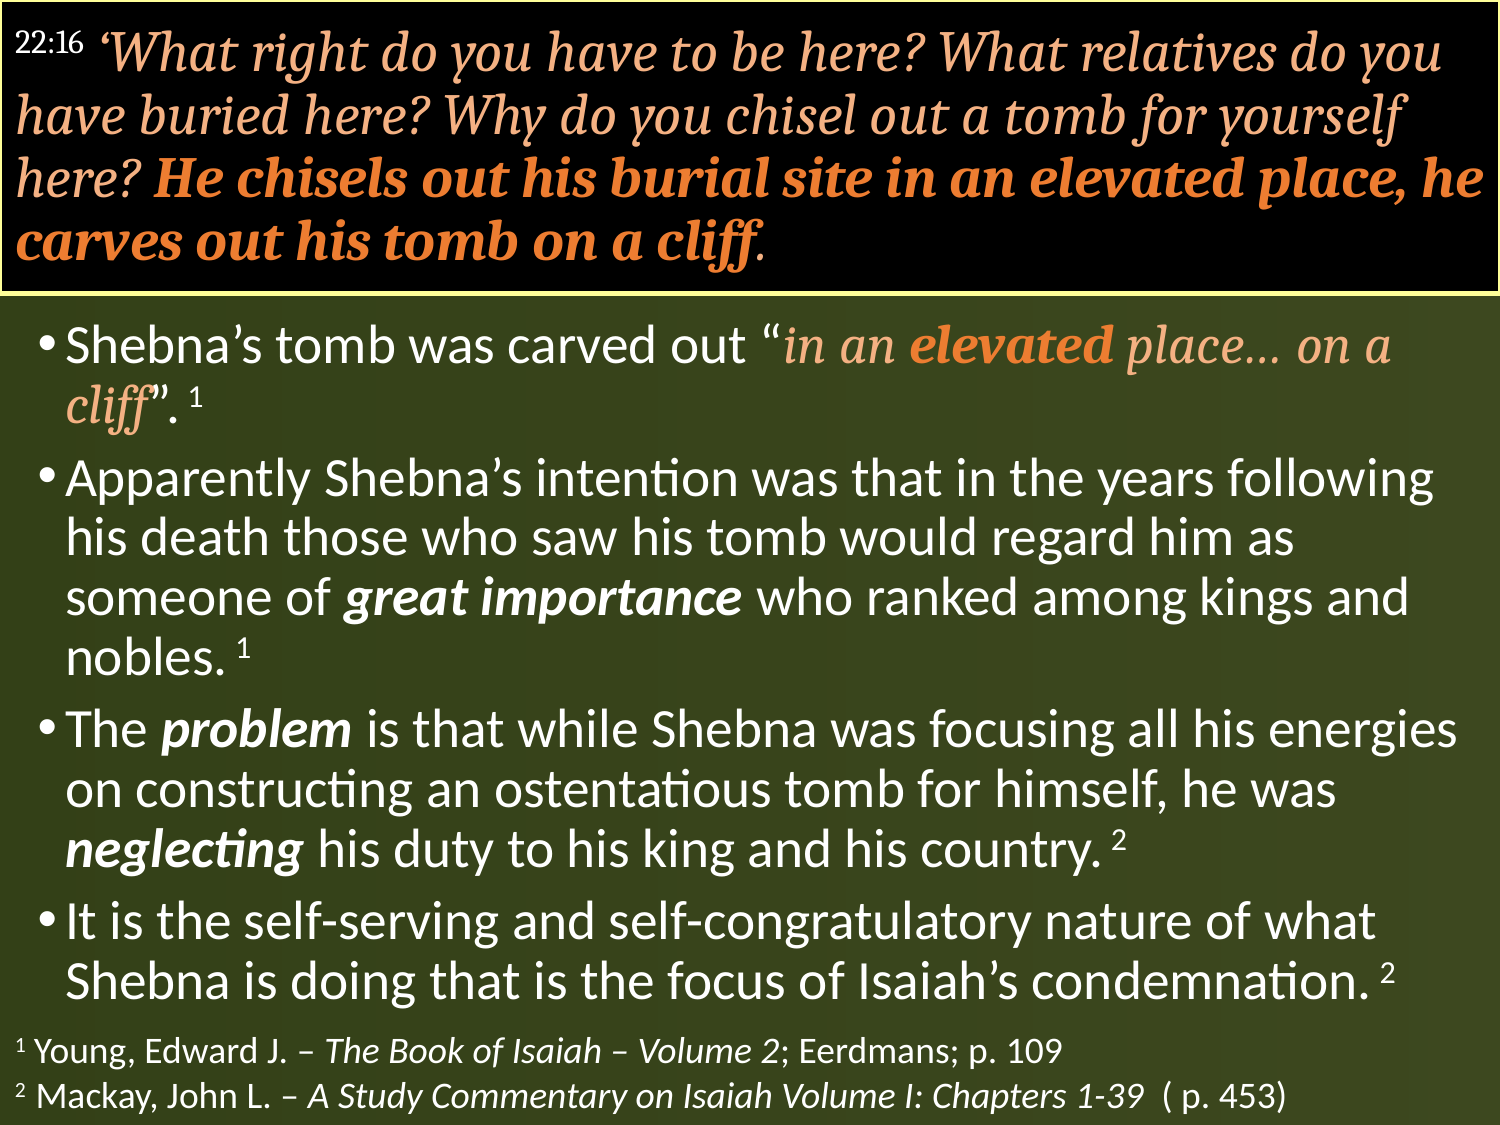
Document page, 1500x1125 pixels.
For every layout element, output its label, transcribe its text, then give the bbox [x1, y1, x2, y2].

text_box 1 Young, Edward J. – The Book of Isaiah – Volume 2; Eerdmans; p. 109 2 Mackay, John L. – A Study Commentary on Isaiah Volume I: Chapters 1-39 ( p. 453) [0, 1018, 1500, 1124]
list Shebna’s tomb was carved out “in an elevated place… on a cliff”. 1 Apparently Shebna’s intention was that in the years following his death those who saw his tomb would regard him as someone of great importance who ranked among kings and nobles. 1 The problem is that while Shebna was focusing all his energies on constructing an ostentatious tomb for himself, he was neglecting his duty to his king and his country. 2 It is the self-serving and self-congratulatory nature of what Shebna is doing that is the focus of Isaiah’s condemnation. 2 [22, 308, 1479, 1018]
title 22:16 ‘What right do you have to be here? What relatives do you have buried here? Why do you chisel out a tomb for yourself here? He chisels out his burial site in an elevated place, he carves out his tomb on a cliff. [0, 0, 1500, 294]
